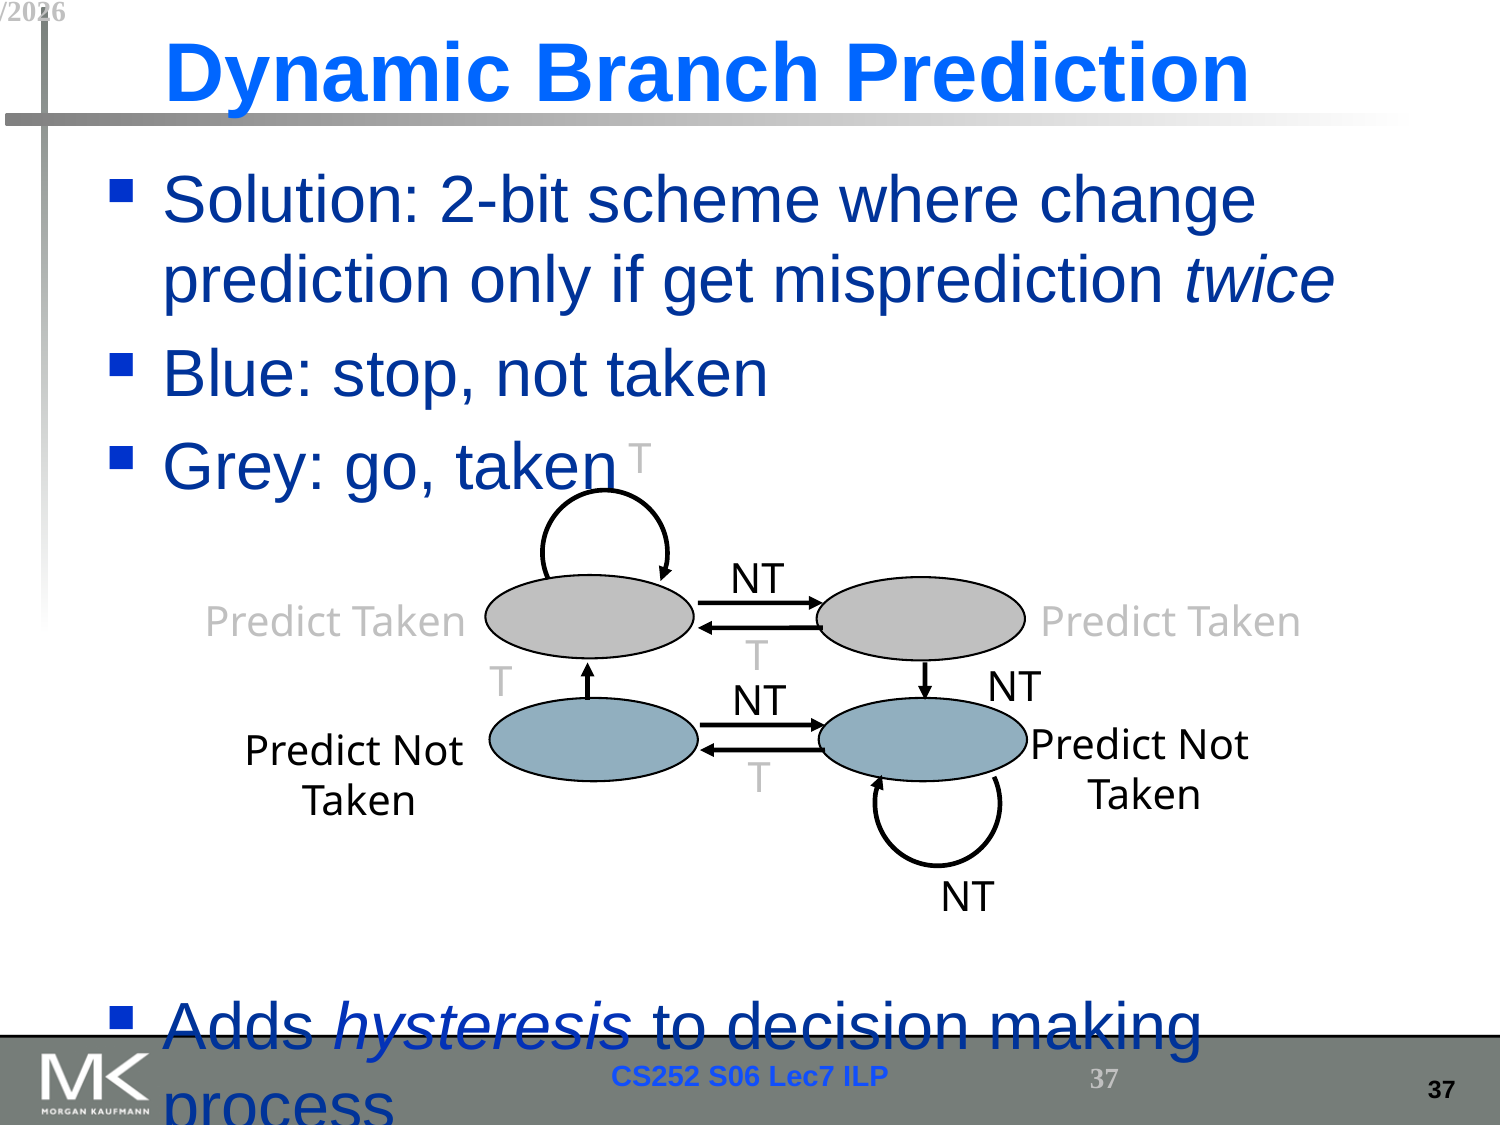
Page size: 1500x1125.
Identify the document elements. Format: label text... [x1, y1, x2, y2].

title Dynamic Branch Prediction [149, 0, 1326, 126]
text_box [183, 424, 1323, 928]
picture [29, 1046, 160, 1123]
list Solution: 2-bit scheme where change prediction only if get misprediction twice Blue: stop, not taken Grey: go, taken Adds hysteresis to decision making process [91, 148, 1391, 816]
footer CS252 S06 Lec7 ILP [512, 1053, 988, 1101]
slide_number 37 [1074, 1052, 1388, 1100]
